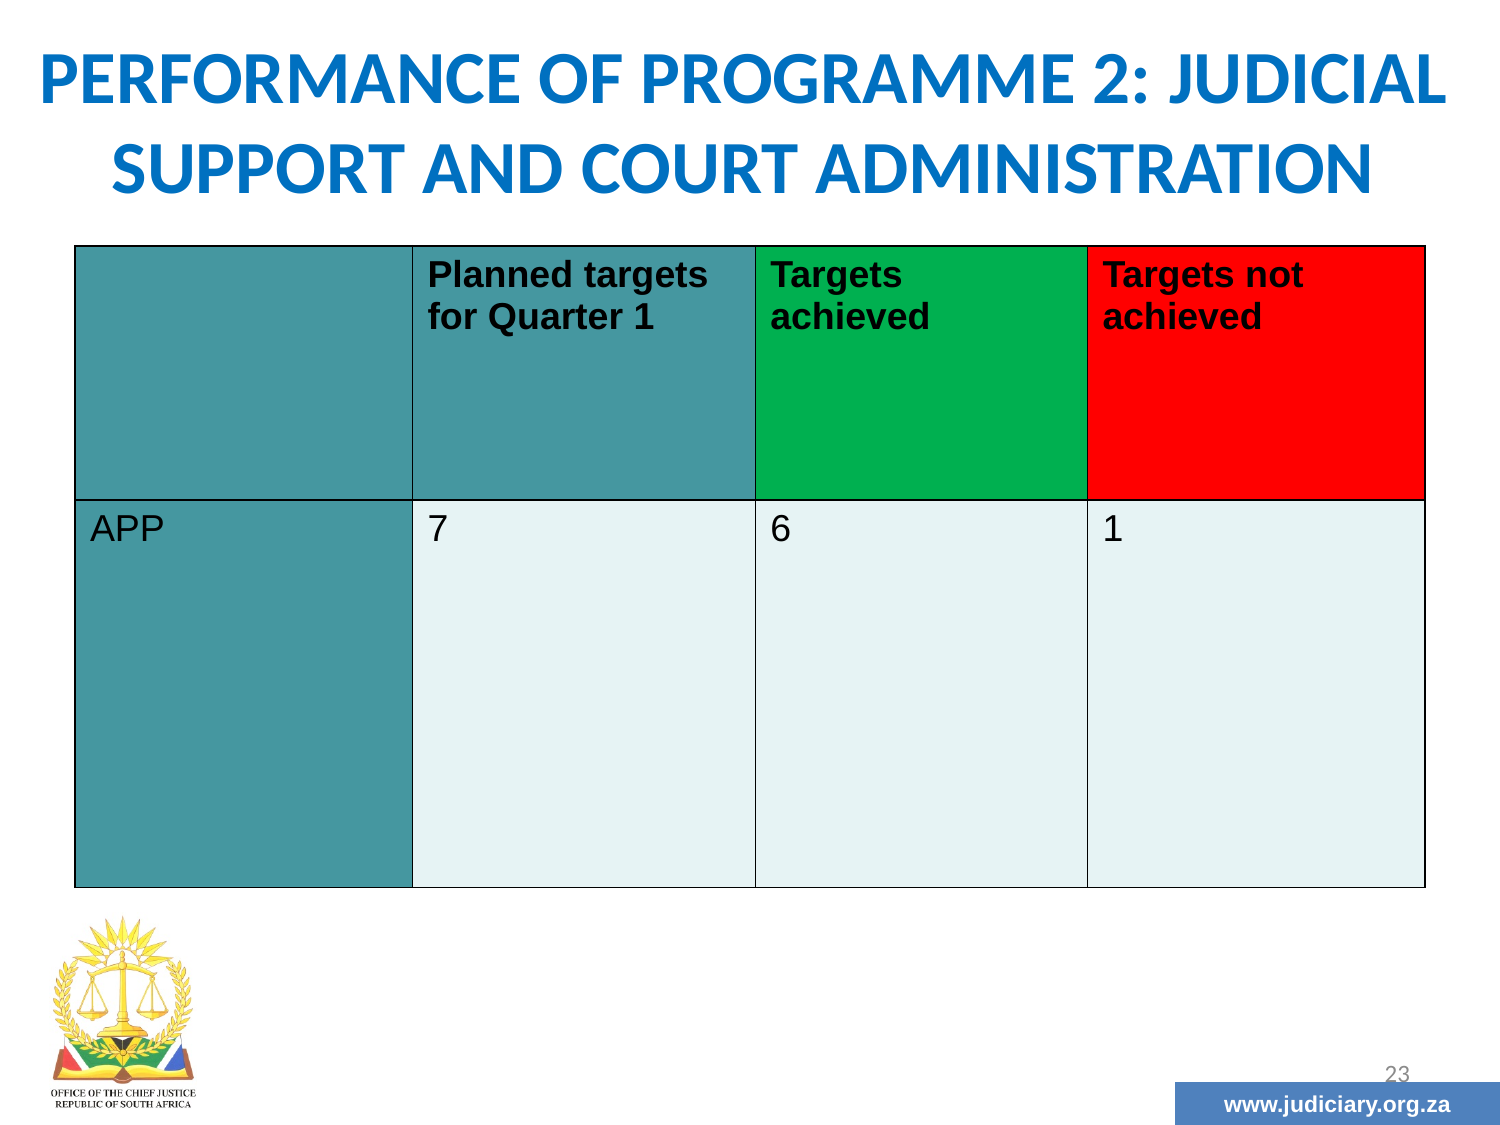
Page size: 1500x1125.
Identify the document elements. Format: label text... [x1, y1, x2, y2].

table_cell 6 [756, 501, 1087, 887]
table_cell 7 [413, 501, 755, 887]
table_cell 1 [1088, 501, 1424, 887]
table_header [76, 247, 412, 499]
table_header Targets achieved [756, 247, 1087, 499]
slide_number 23 [1074, 1042, 1425, 1103]
title PERFORMANCE OF PROGRAMME 2: JUDICIAL SUPPORT AND COURT ADMINISTRATION [0, 24, 1500, 213]
picture [49, 912, 197, 1109]
table_cell APP [76, 501, 412, 887]
table_header Targets not achieved [1088, 247, 1424, 499]
text_box www.judiciary.org.za [1175, 1082, 1500, 1125]
table_header Planned targets for Quarter 1 [413, 247, 755, 499]
